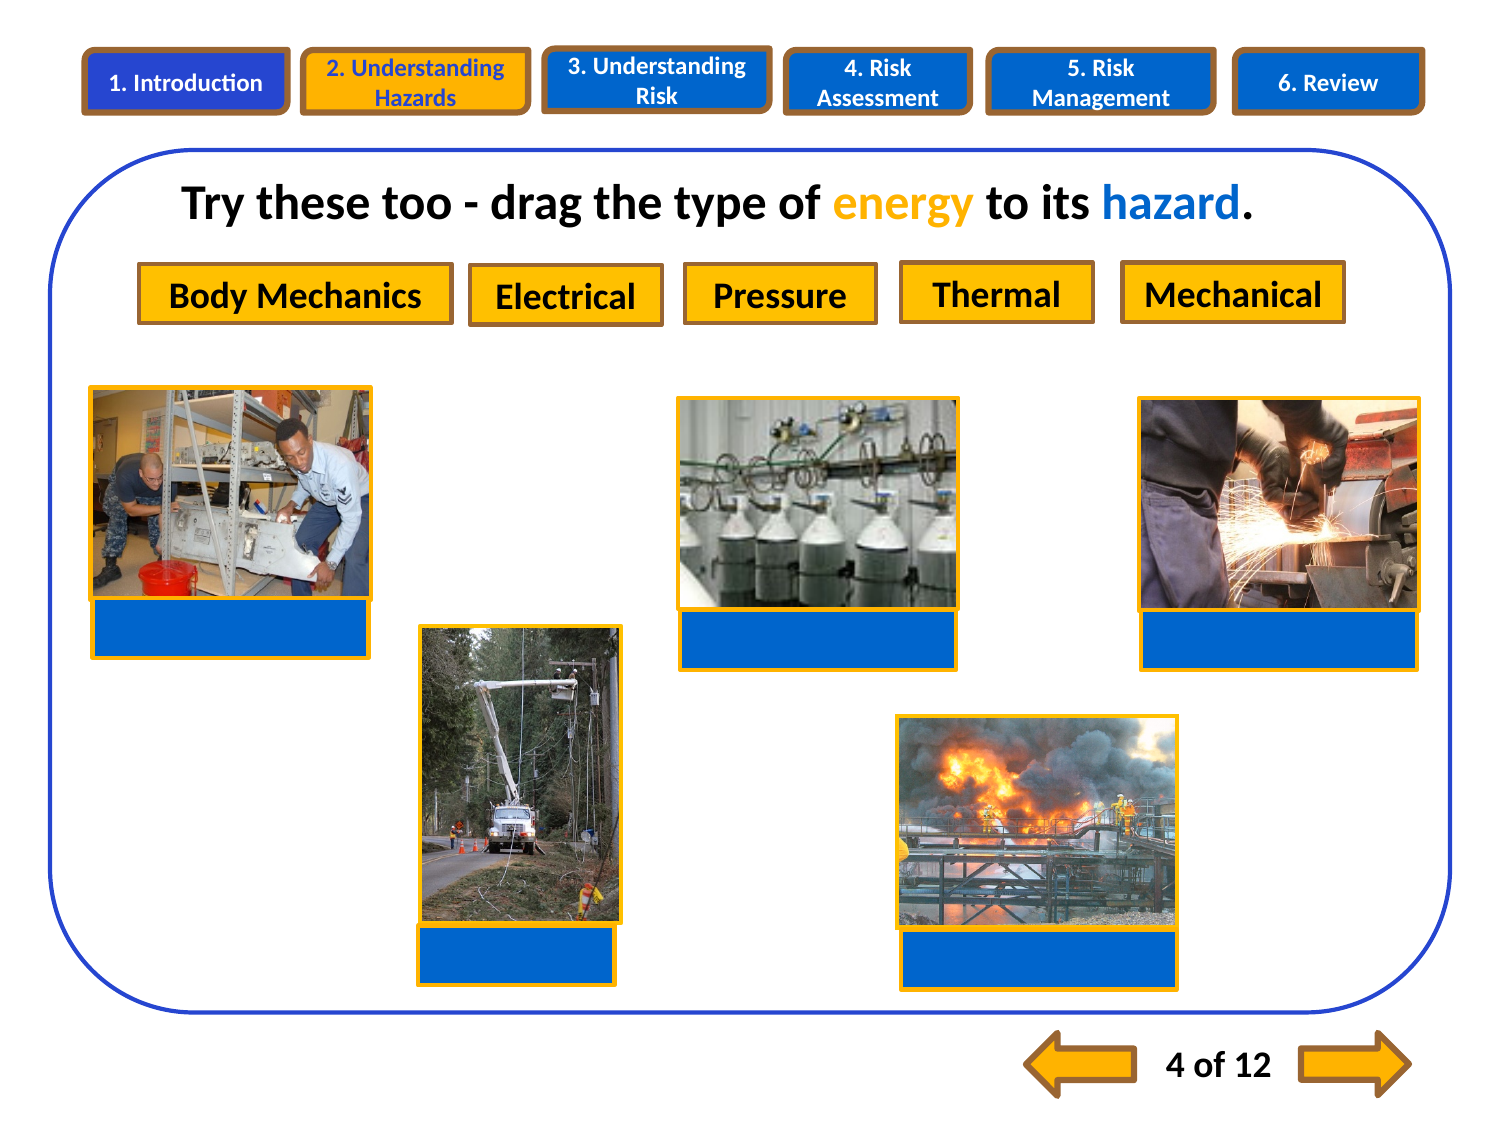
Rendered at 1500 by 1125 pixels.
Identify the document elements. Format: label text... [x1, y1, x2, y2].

text_box [1423, 206, 1453, 957]
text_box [84, 48, 1423, 113]
text_box [133, 147, 1367, 161]
text_box [1023, 1030, 1137, 1098]
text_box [92, 162, 1418, 990]
text_box [1298, 1030, 1412, 1098]
text_box 4 of 12 [1139, 1032, 1298, 1093]
text_box [47, 194, 87, 969]
text_box [128, 999, 1372, 1015]
